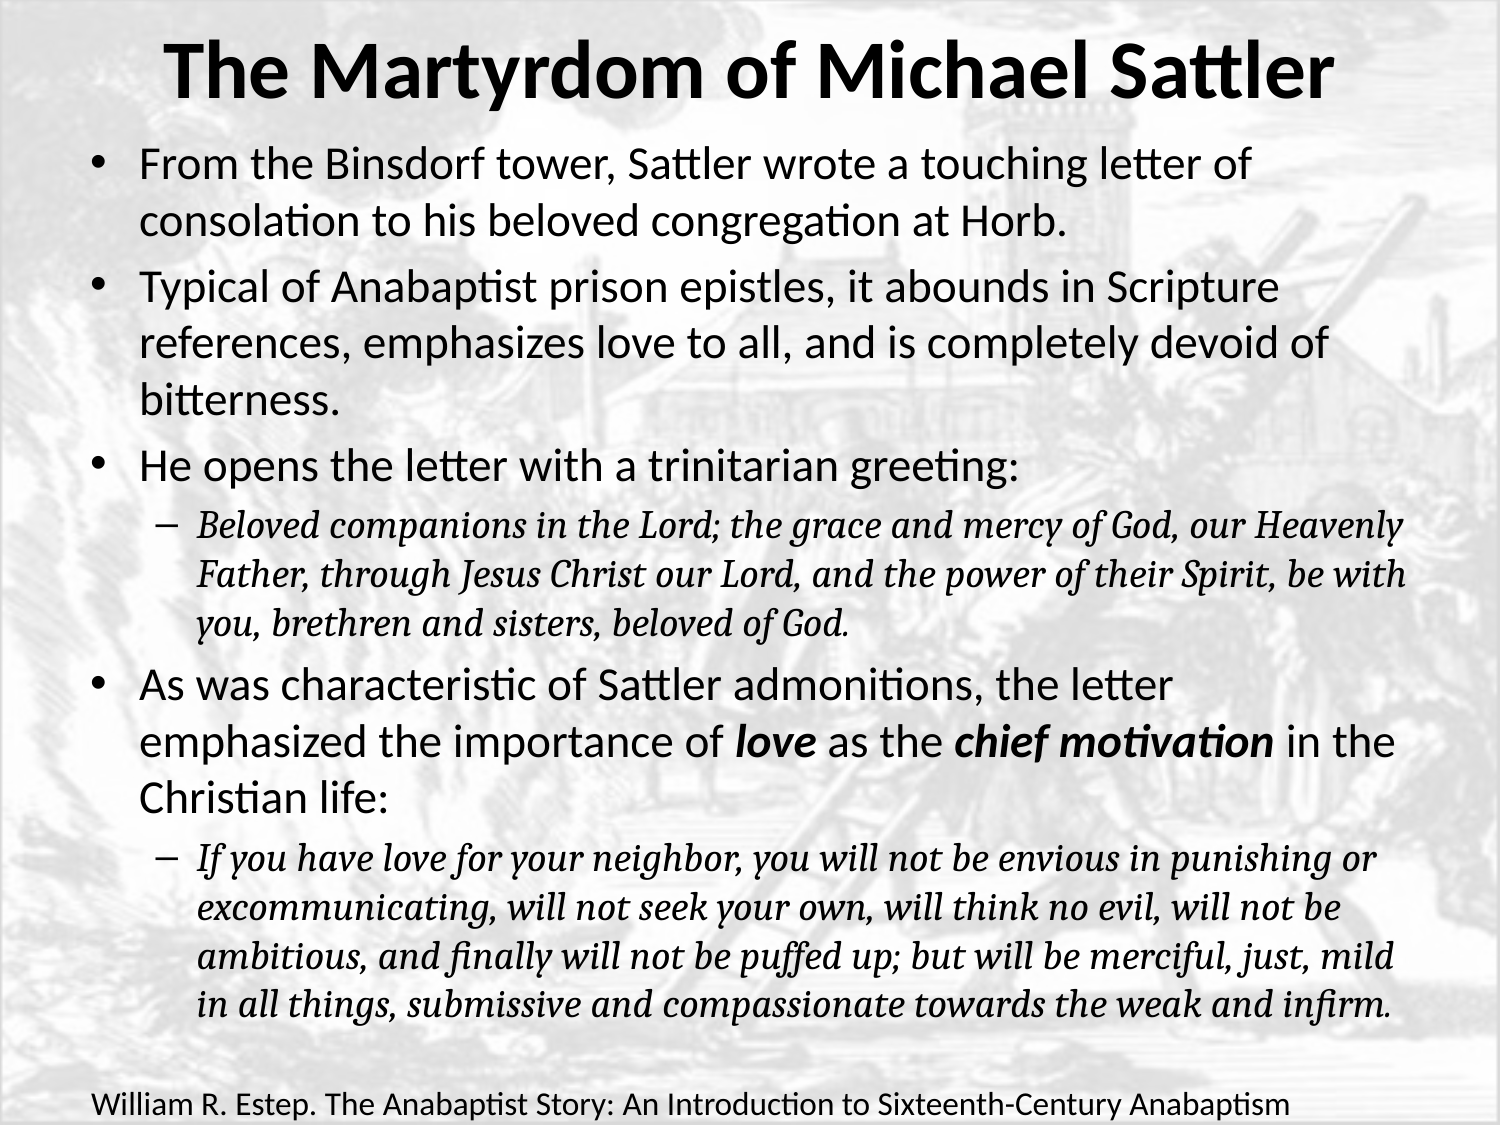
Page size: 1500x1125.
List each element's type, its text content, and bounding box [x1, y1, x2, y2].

list From the Binsdorf tower, Sattler wrote a touching letter of consolation to his beloved congregation at Horb. Typical of Anabaptist prison epistles, it abounds in Scripture references, emphasizes love to all, and is completely devoid of bitterness. He opens the letter with a trinitarian greeting: Beloved companions in the Lord; the grace and mercy of God, our Heavenly Father, through Jesus Christ our Lord, and the power of their Spirit, be with you, brethren and sisters, beloved of God. As was characteristic of Sattler admonitions, the letter emphasized the importance of love as the chief motivation in the Christian life: If you have love for your neighbor, you will not be envious in punishing or excommunicating, will not seek your own, will think no evil, will not be ambitious, and finally will not be puffed up; but will be merciful, just, mild in all things, submissive and compassionate towards the weak and infirm. [75, 125, 1425, 1075]
title The Martyrdom of Michael Sattler [0, 4, 1500, 125]
text_box William R. Estep. The Anabaptist Story: An Introduction to Sixteenth-Century Anabaptism [76, 1075, 1500, 1125]
